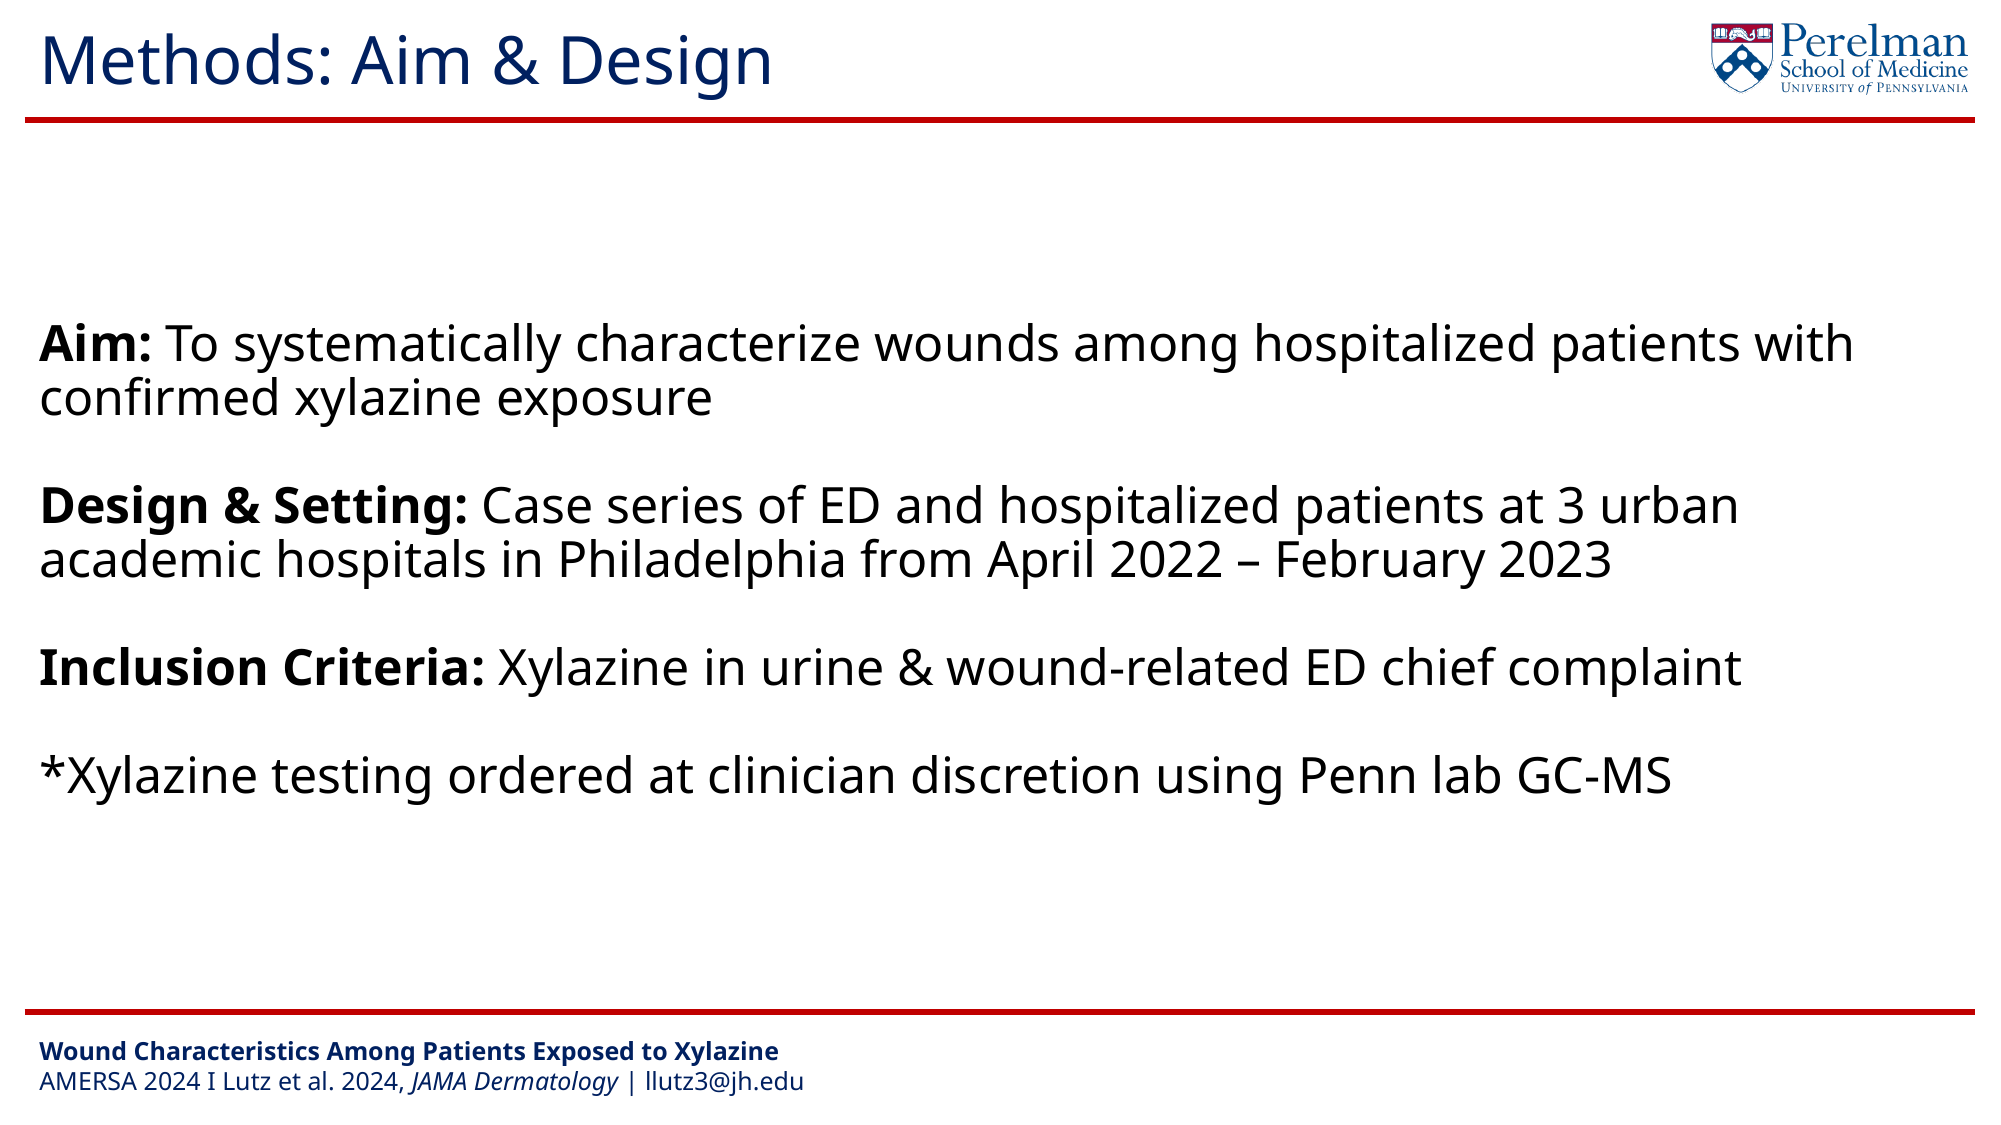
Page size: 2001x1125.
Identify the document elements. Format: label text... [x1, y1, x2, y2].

title Aim: To systematically characterize wounds among hospitalized patients with confirmed xylazine exposure Design & Setting: Case series of ED and hospitalized patients at 3 urban academic hospitals in Philadelphia from April 2022 – February 2023 Inclusion Criteria: Xylazine in urine & wound-related ED chief complaint *Xylazine testing ordered at clinician discretion using Penn lab GC-MS [24, 136, 1976, 986]
picture [1710, 21, 1976, 95]
text_box Methods: Aim & Design [24, 10, 1592, 105]
text_box Wound Characteristics Among Patients Exposed to Xylazine AMERSA 2024 I Lutz et al. 2024, JAMA Dermatology | llutz3@jh.edu [24, 1028, 1333, 1103]
